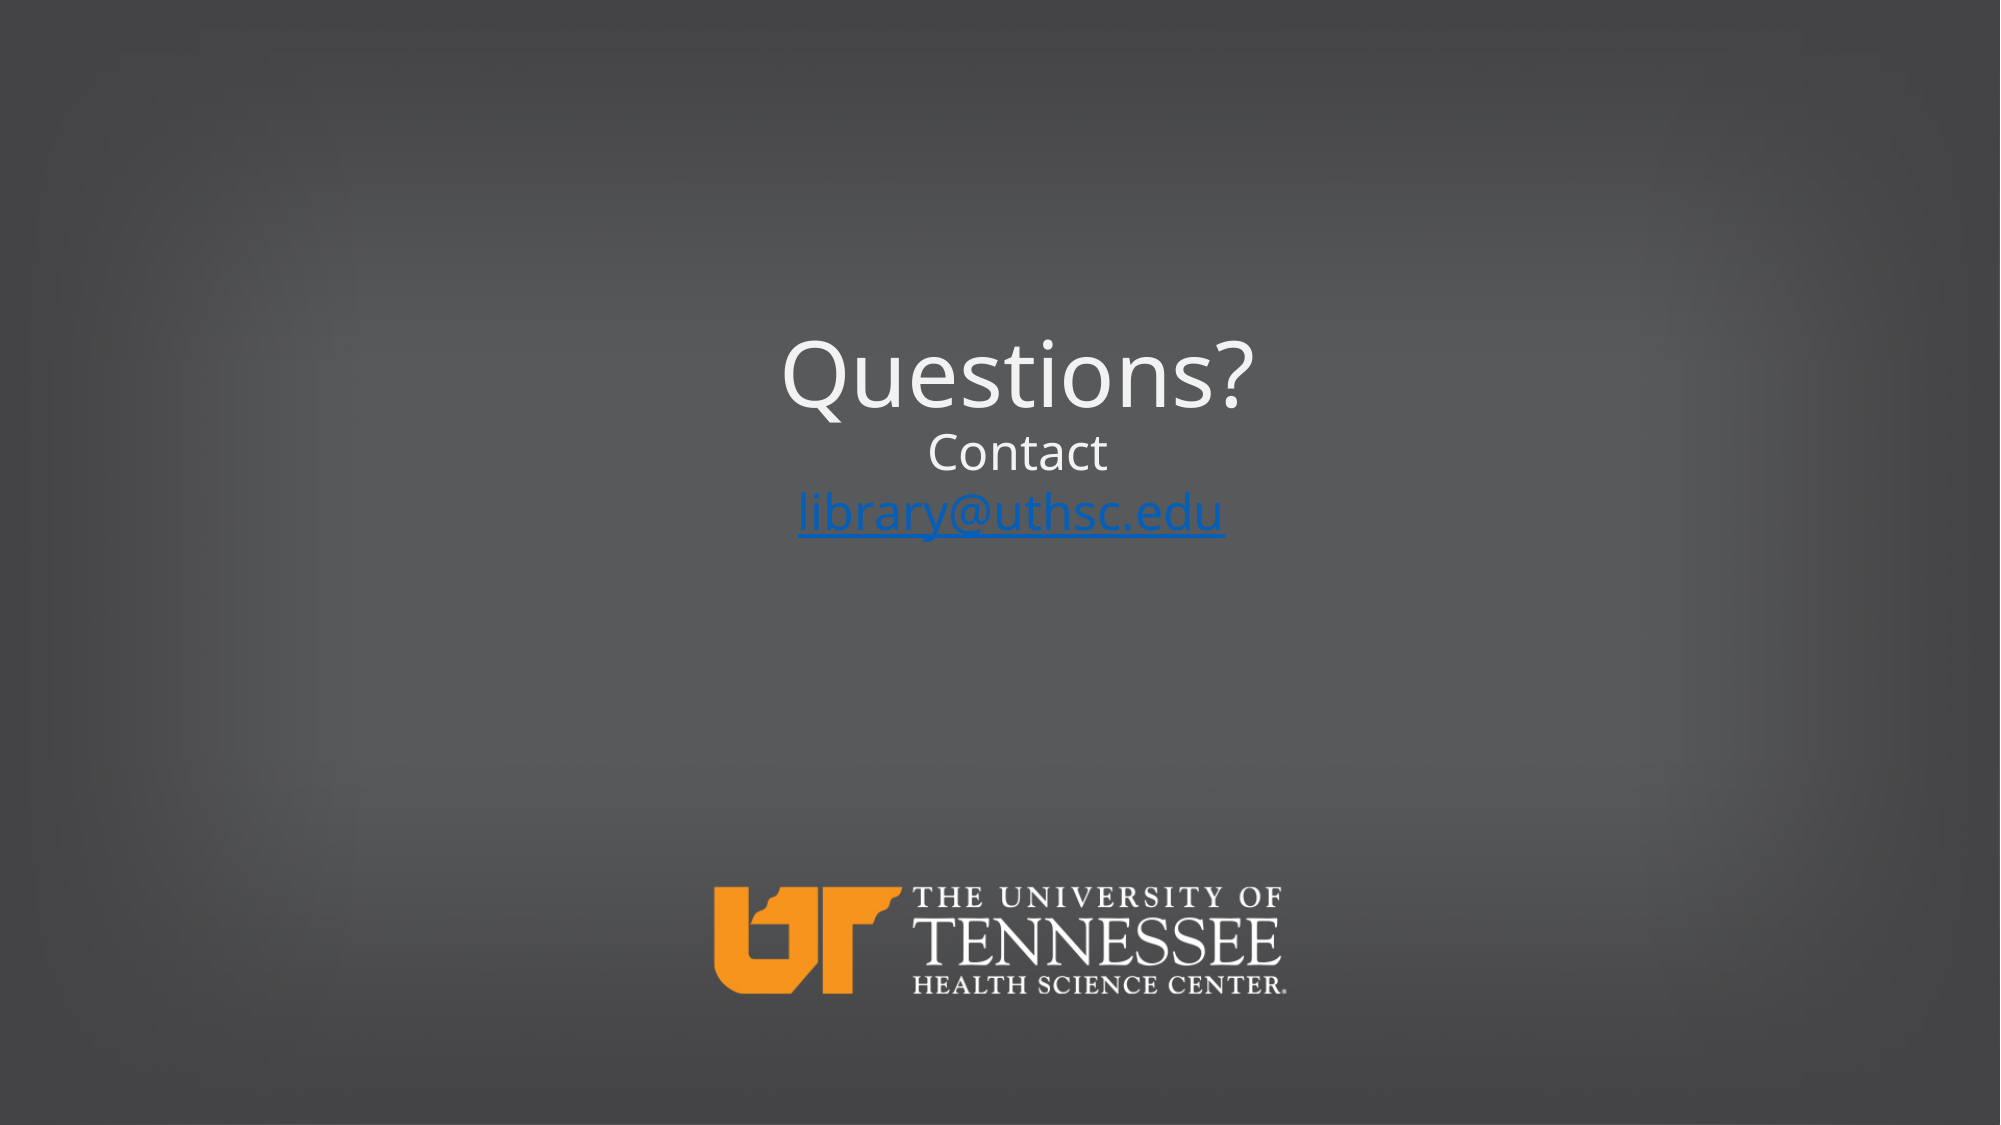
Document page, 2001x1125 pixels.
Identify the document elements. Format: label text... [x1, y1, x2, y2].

title Questions? Contact library@uthsc.edu [535, 248, 1500, 622]
picture [0, 0, 2000, 1125]
